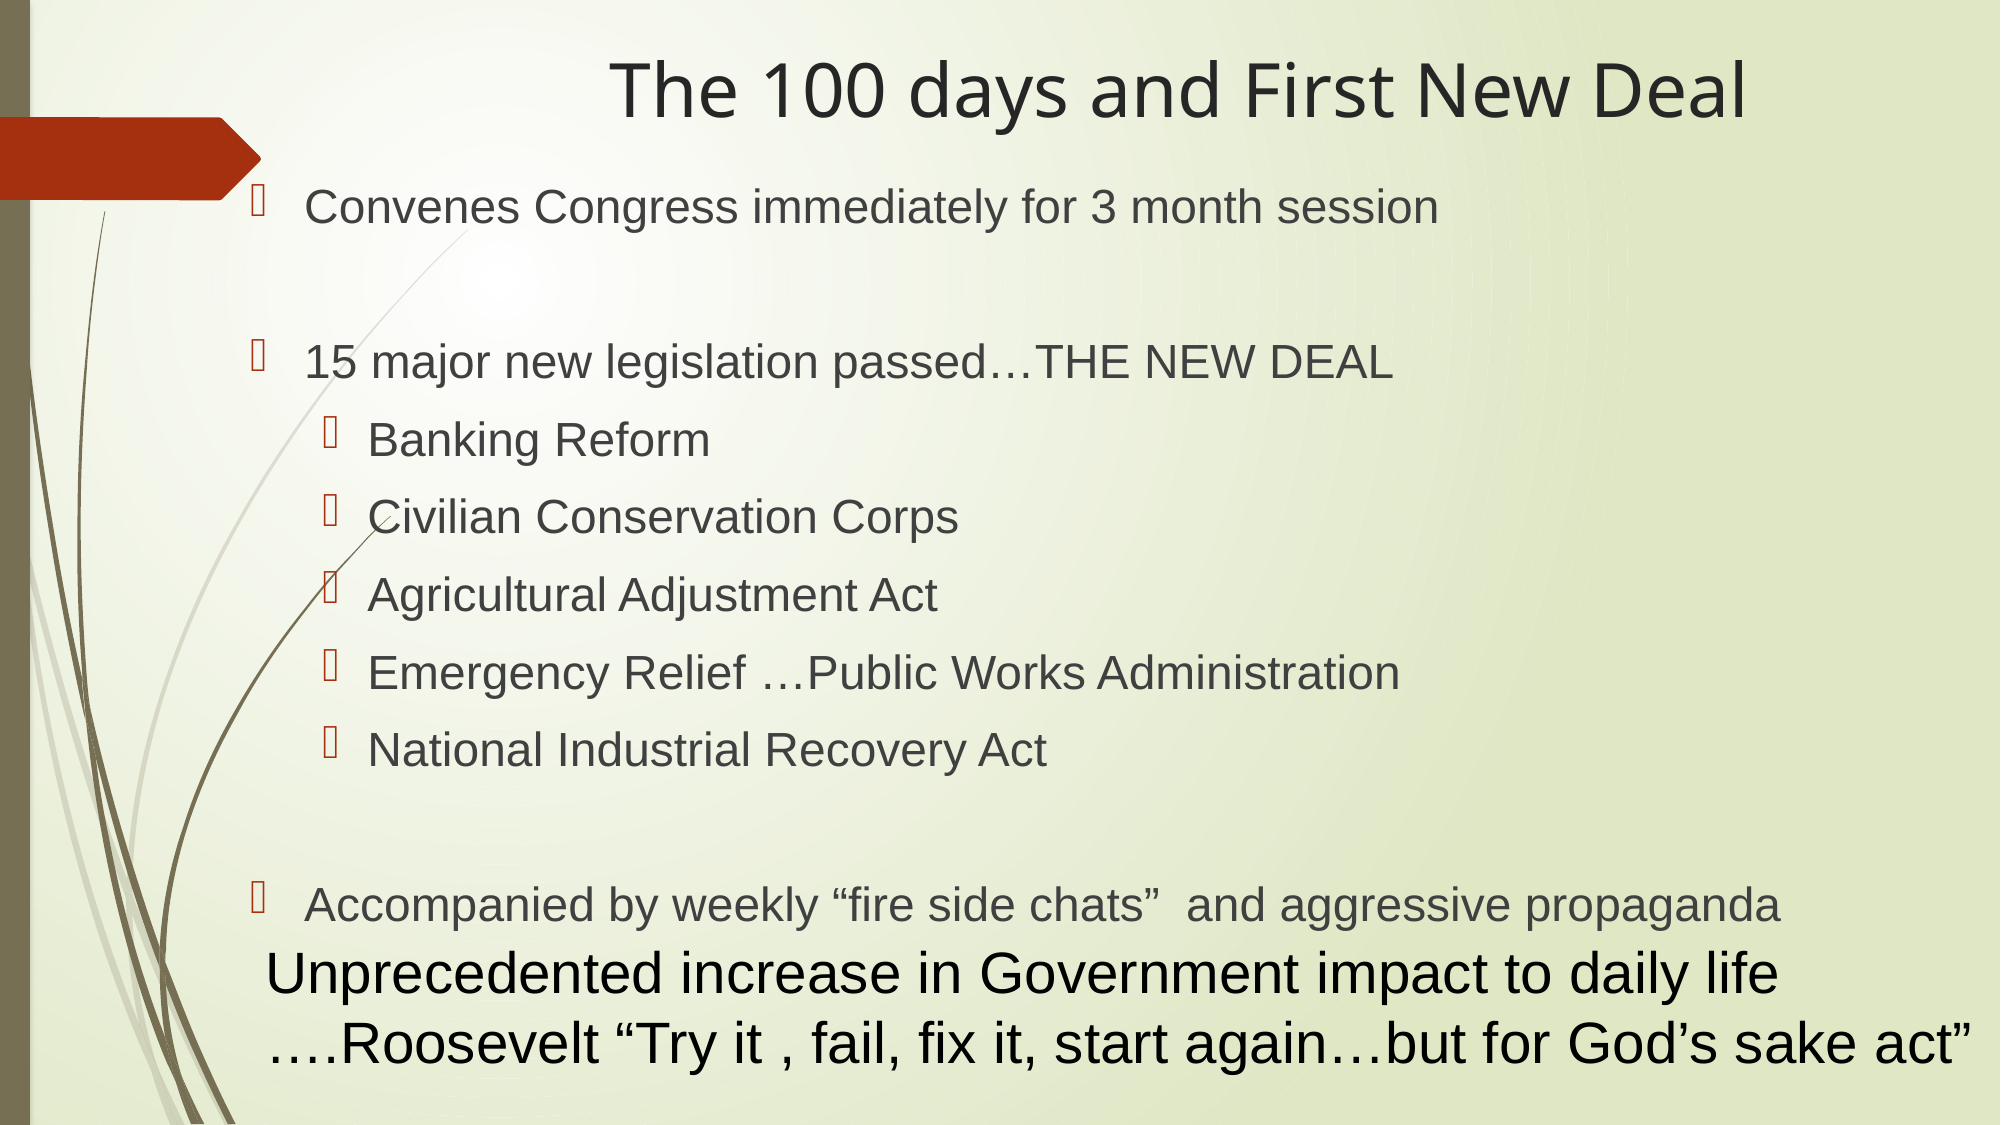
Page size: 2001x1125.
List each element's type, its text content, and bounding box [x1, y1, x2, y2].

text_box Unprecedented increase in Government impact to daily life ….Roosevelt “Try it , fail, fix it, start again…but for God’s sake act” [250, 928, 1990, 1083]
title The 100 days and First New Deal [448, 34, 1911, 168]
list Convenes Congress immediately for 3 month session 15 major new legislation passed…THE NEW DEAL Banking Reform Civilian Conservation Corps Agricultural Adjustment Act Emergency Relief …Public Works Administration National Industrial Recovery Act Accompanied by weekly “fire side chats” and aggressive propaganda [235, 168, 2000, 940]
